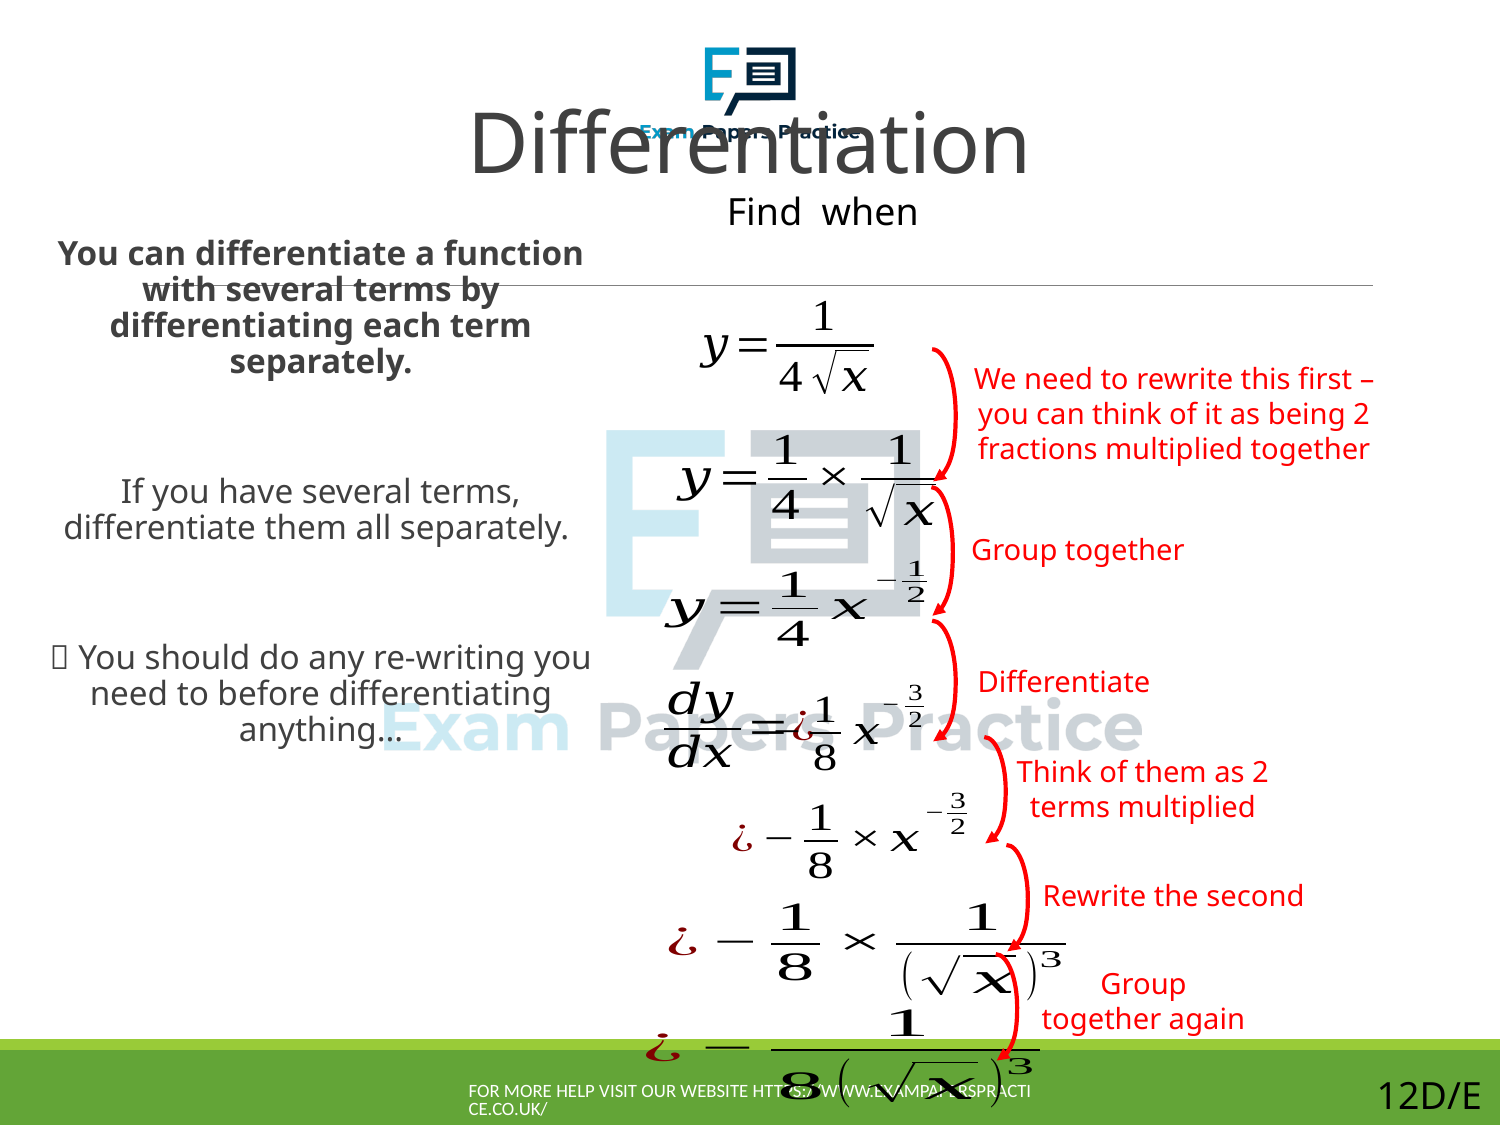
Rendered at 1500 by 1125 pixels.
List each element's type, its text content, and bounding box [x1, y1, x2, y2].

text_box Think of them as 2 terms multiplied [993, 746, 1293, 832]
text_box [995, 954, 1018, 1059]
text_box Group together again [1025, 957, 1262, 1043]
text_box Differentiate [952, 655, 1176, 706]
text_box [931, 487, 953, 616]
title Differentiation [103, 35, 1397, 199]
text_box [1006, 844, 1027, 952]
text_box [932, 620, 955, 742]
text_box [984, 736, 999, 844]
text_box Group together [938, 523, 1218, 574]
text_box [933, 473, 947, 482]
text_box Rewrite the second [1023, 869, 1324, 920]
text_box We need to rewrite this first – you can think of it as being 2 fractions multiplied together [931, 352, 1418, 473]
footer For more help visit our website https://www.exampaperspractice.co.uk/ [453, 1059, 1047, 1120]
list You can differentiate a function with several terms by differentiating each term separately. If you have several terms, differentiate them all separately.  You should do any re-writing you need to before differentiating anything… [23, 229, 619, 1014]
text_box 12D/E [1361, 1064, 1497, 1125]
